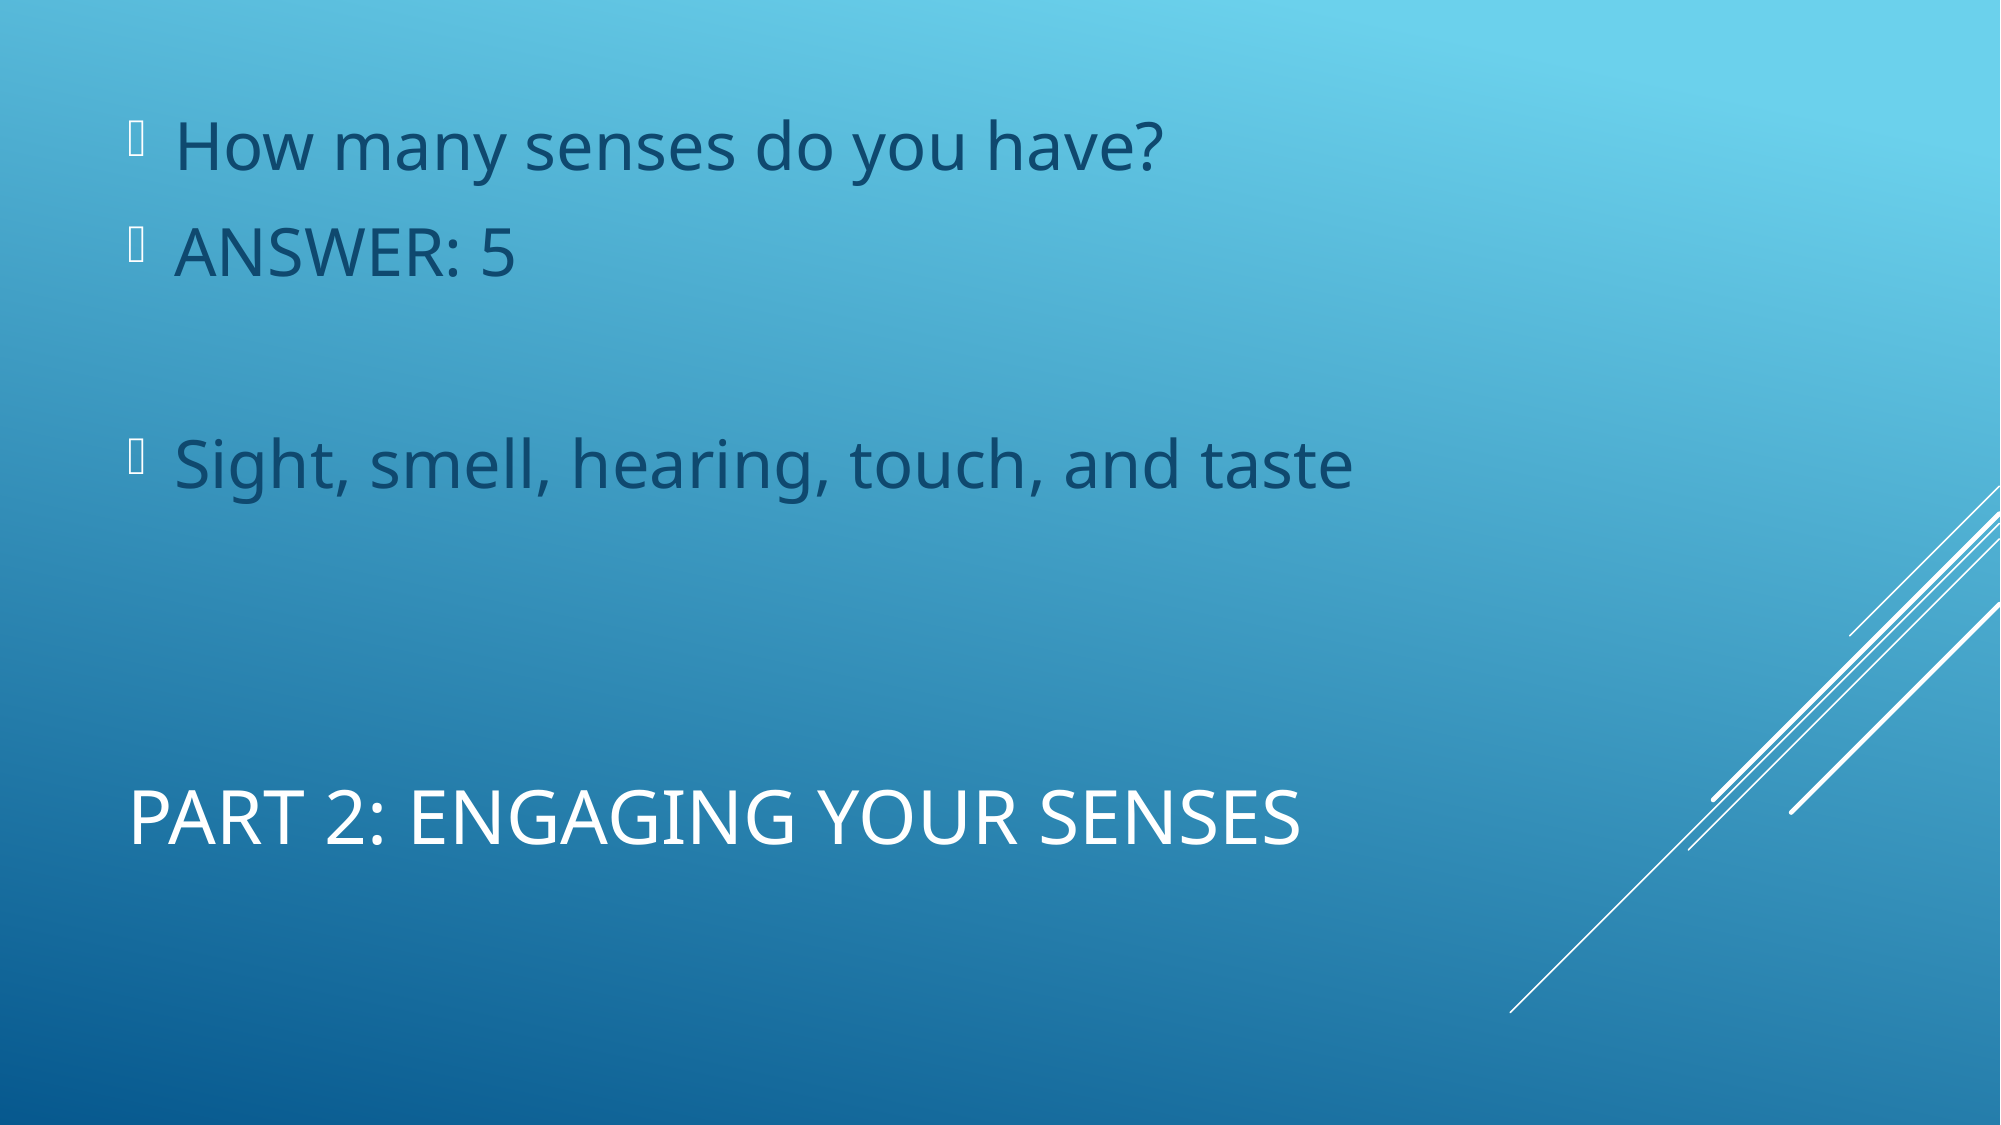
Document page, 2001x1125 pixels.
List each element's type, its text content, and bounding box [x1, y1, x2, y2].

title Part 2: Engaging your senses [112, 736, 1513, 984]
list How many senses do you have? ANSWER: 5 Sight, smell, hearing, touch, and taste [112, 112, 1513, 706]
